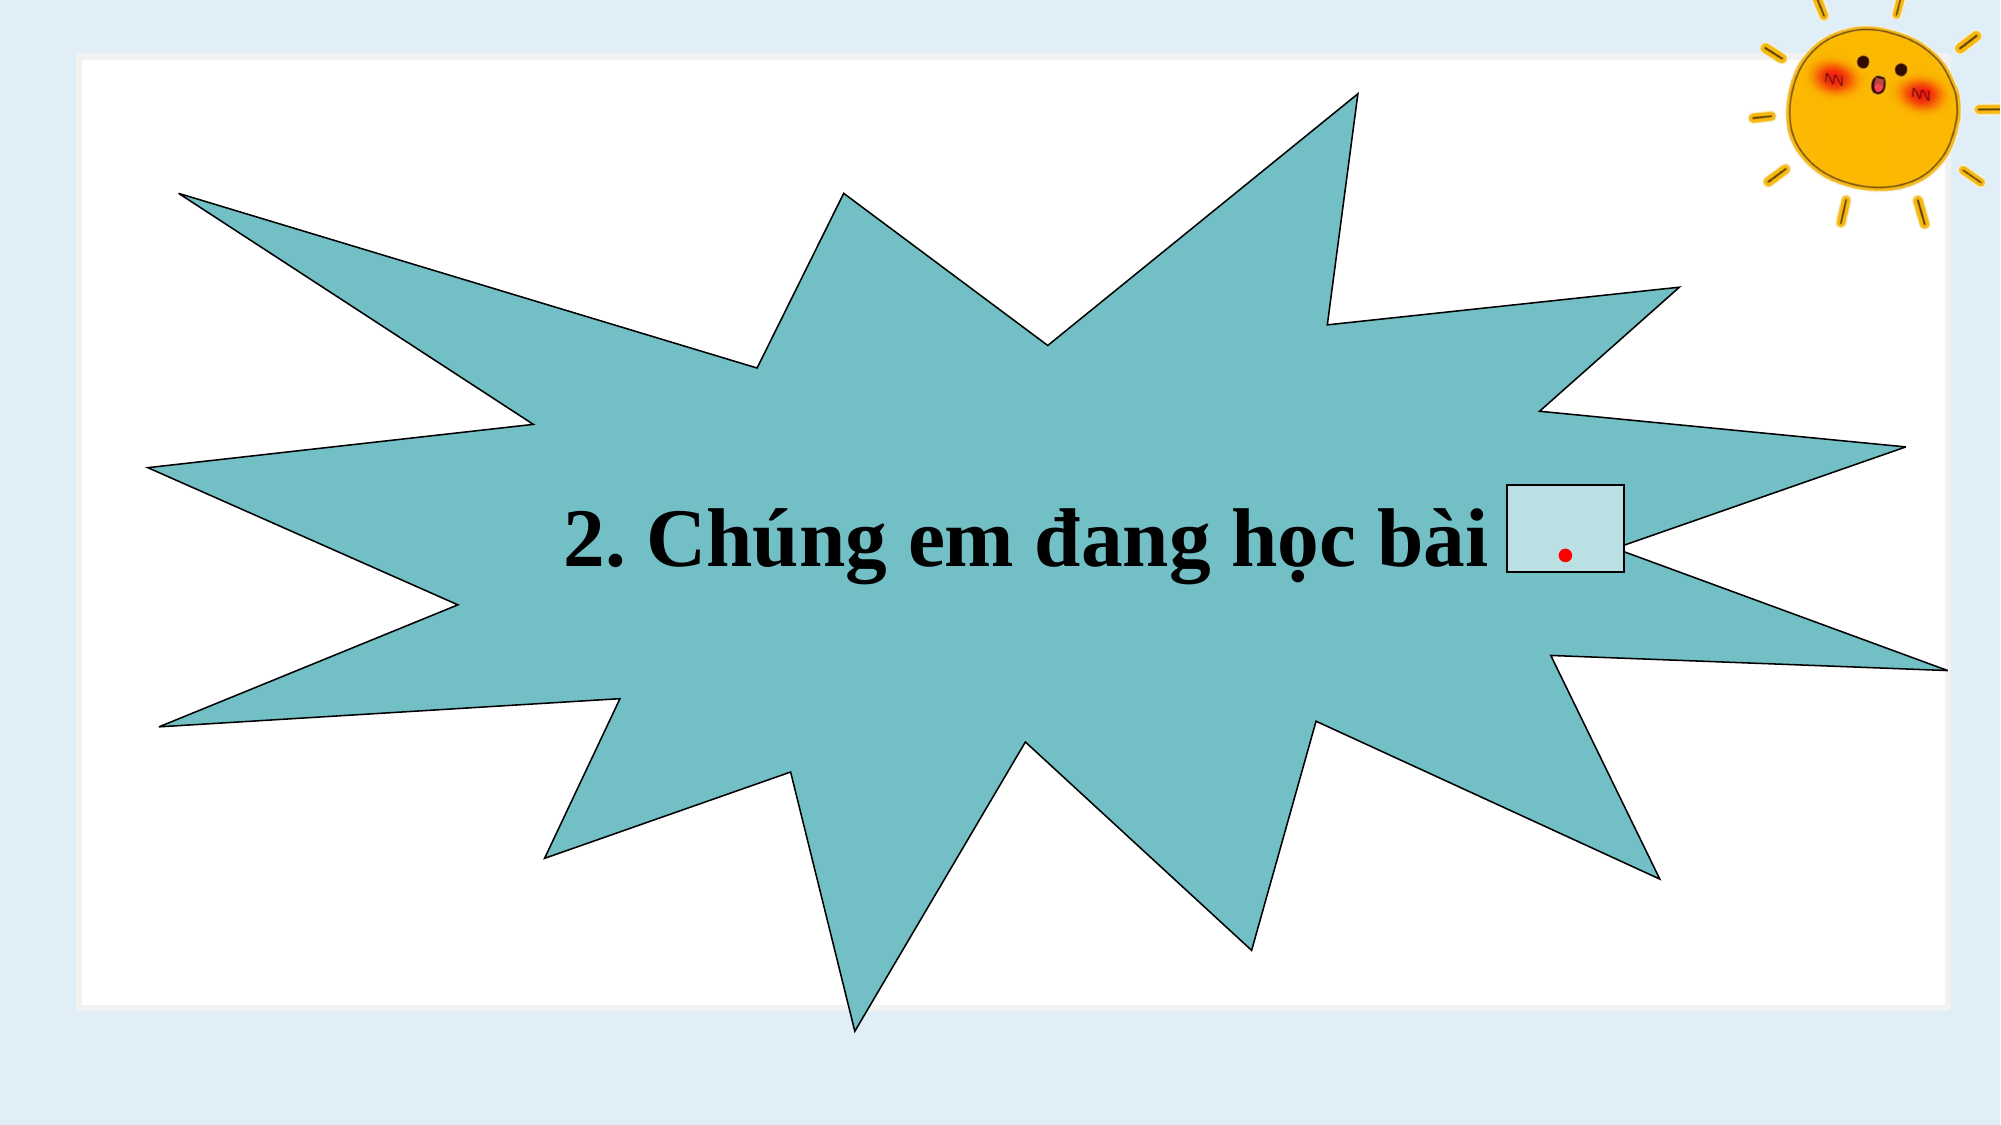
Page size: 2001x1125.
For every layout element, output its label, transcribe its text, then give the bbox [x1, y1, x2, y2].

text_box 2. Chúng em đang học bài [147, 93, 1948, 1032]
text_box . [1507, 484, 1624, 573]
picture [1722, 0, 2000, 259]
